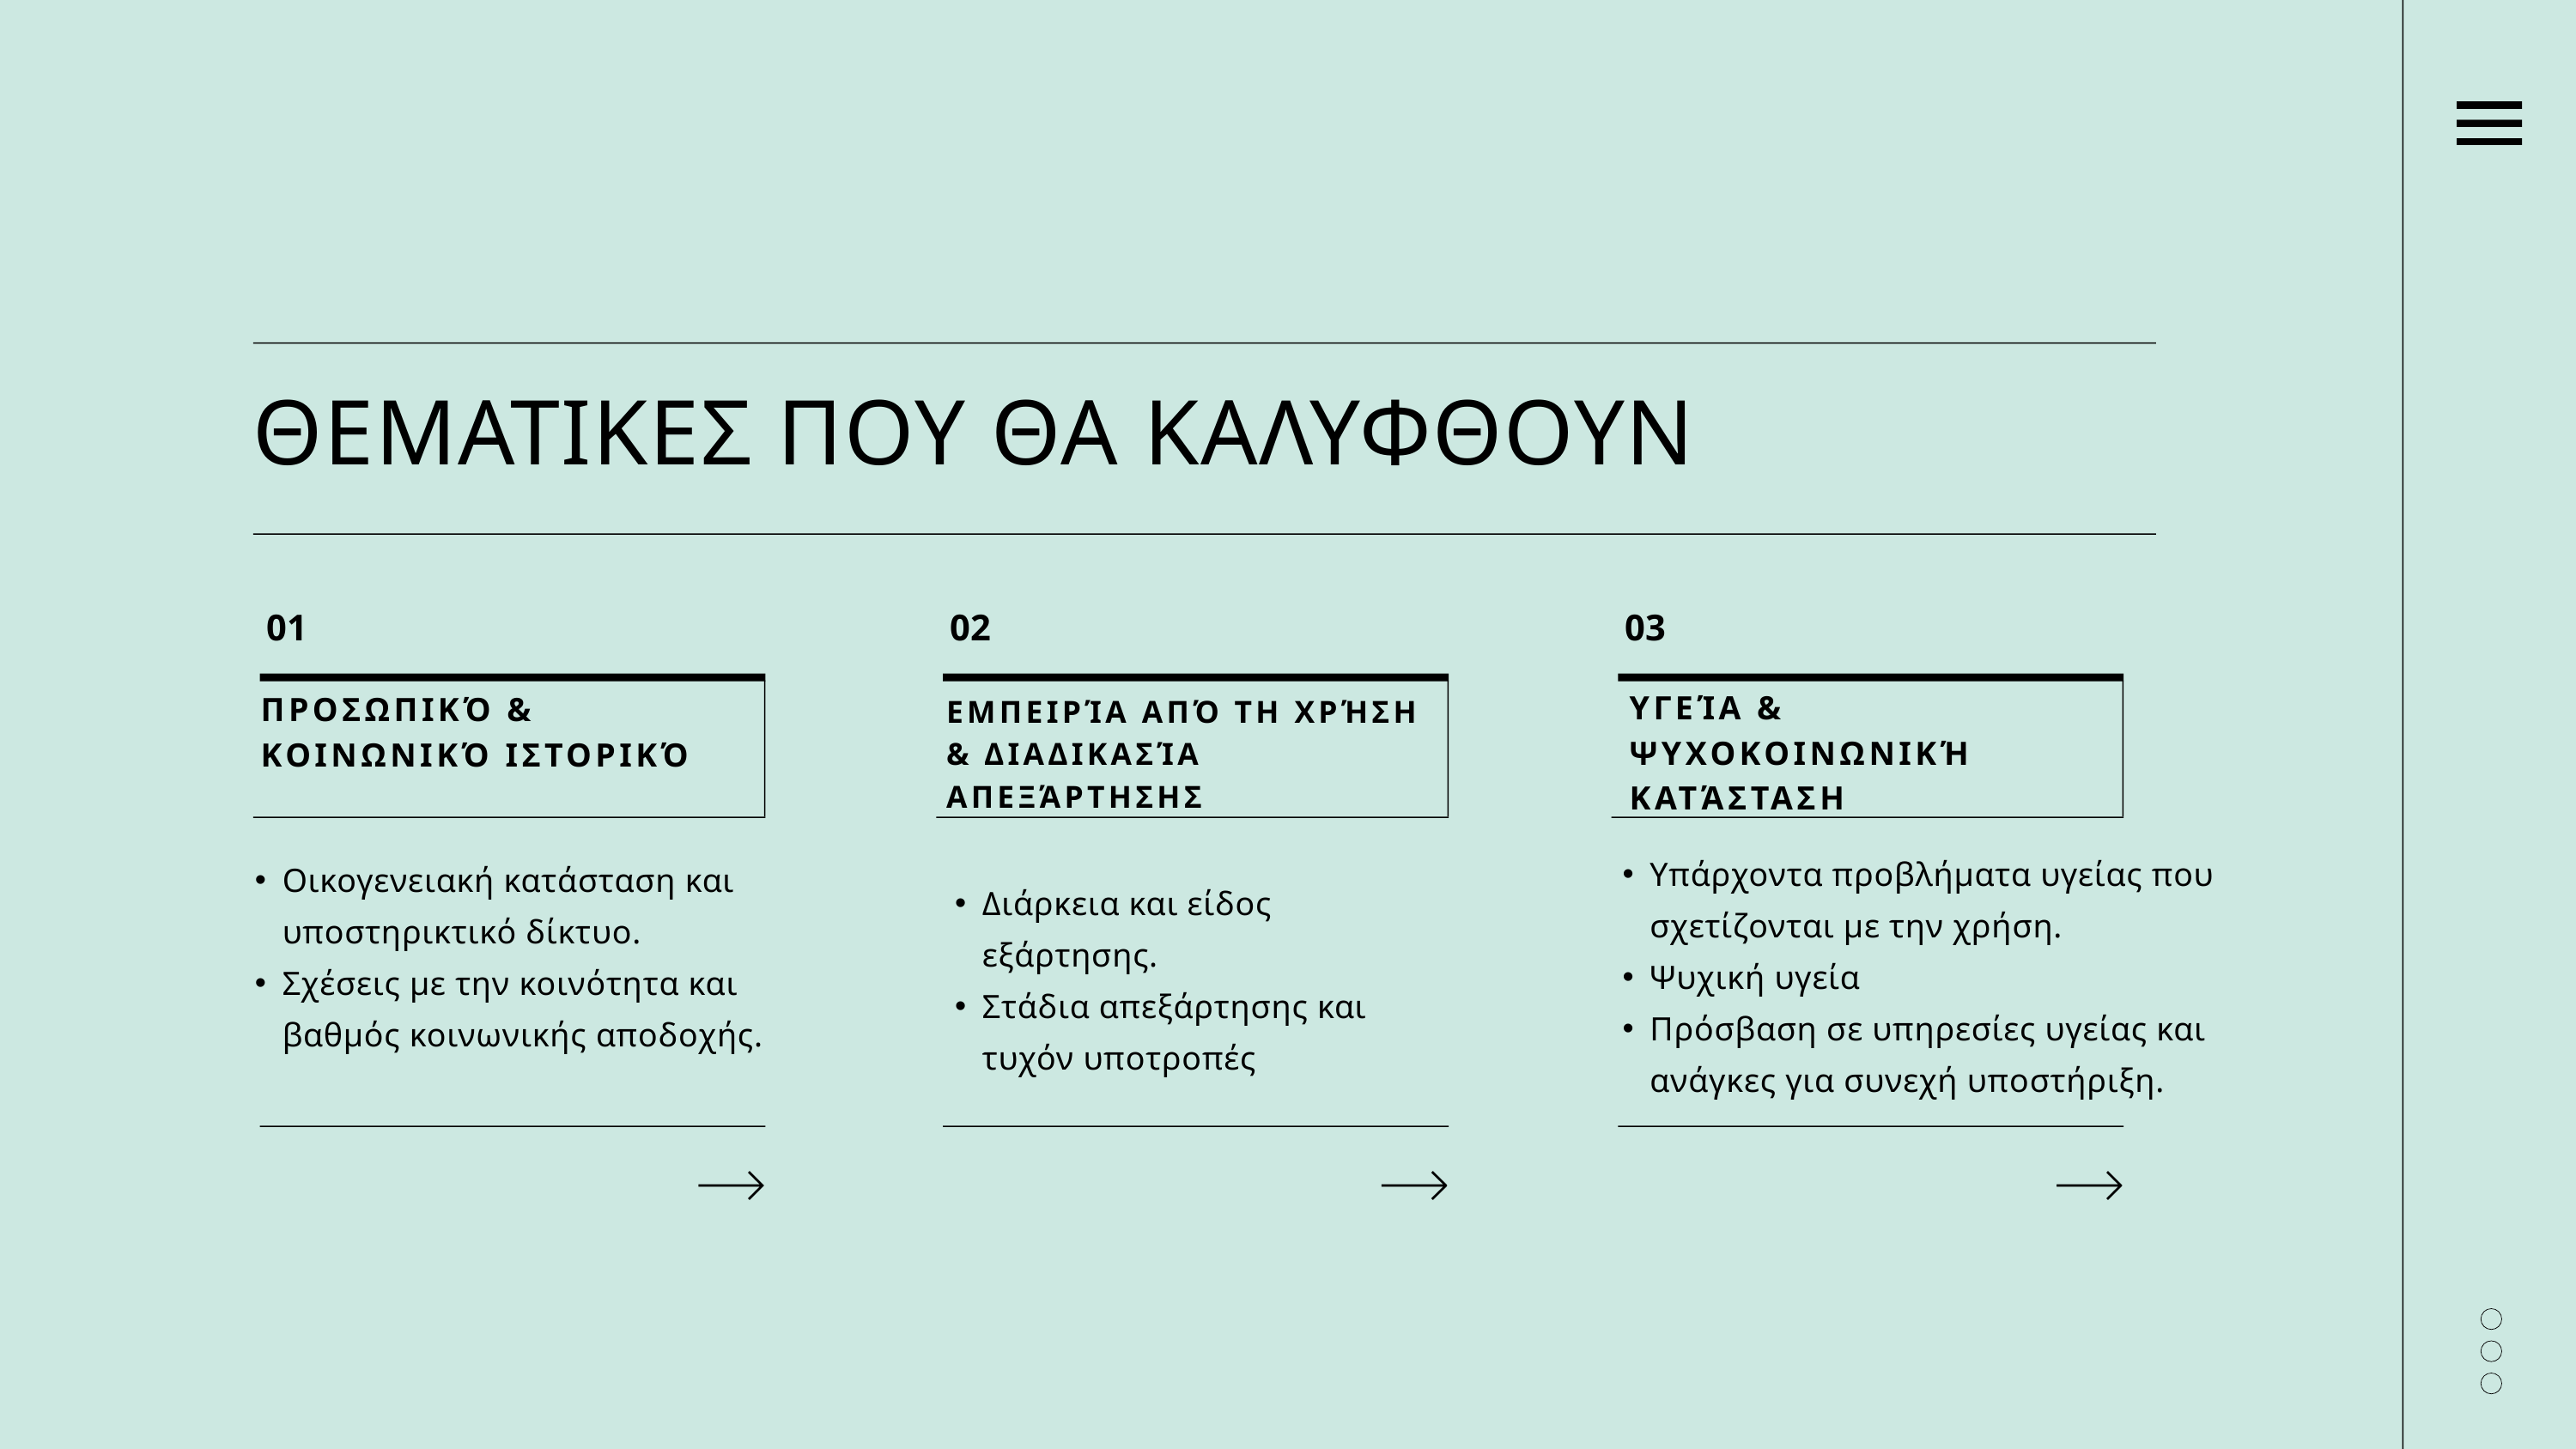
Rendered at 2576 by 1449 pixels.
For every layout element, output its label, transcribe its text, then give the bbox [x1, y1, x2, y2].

text_box 03 [1625, 604, 1711, 649]
text_box [1618, 673, 2124, 682]
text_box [2480, 1307, 2502, 1395]
text_box [2457, 101, 2523, 145]
text_box [1381, 1171, 1448, 1200]
text_box Διάρκεια και είδος εξάρτησης. Στάδια απεξάρτησης και τυχόν υποτροπές [927, 870, 1434, 1076]
text_box ΥΓΕΊΑ & ΨΥΧΟΚΟΙΝΩΝΙΚΉ ΚΑΤΆΣΤΑΣΗ [1629, 681, 2125, 817]
text_box [2057, 1171, 2123, 1200]
text_box Οικογενειακή κατάσταση και υποστηρικτικό δίκτυο. Σχέσεις με την κοινότητα και βαθμός κοινωνικής αποδοχής. [227, 847, 766, 1106]
text_box 01 [266, 604, 353, 649]
text_box ΠΡΟΣΩΠΙΚΌ & ΚΟΙΝΩΝΙΚΌ ΙΣΤΟΡΙΚΌ [260, 682, 693, 773]
text_box [698, 1171, 764, 1200]
text_box ΕΜΠΕΙΡΊΑ ΑΠΌ ΤΗ ΧΡΉΣΗ & ΔΙΑΔΙΚΑΣΊΑ ΑΠΕΞΆΡΤΗΣΗΣ [946, 686, 1451, 815]
text_box ΘΕΜΑΤΙΚΕΣ ΠΟΥ ΘΑ ΚΑΛΥΦΘΟΥΝ [252, 383, 1833, 482]
text_box [943, 673, 1449, 682]
text_box Υπάρχοντα προβλήματα υγείας που σχετίζονται με την χρήση. Ψυχική υγεία Πρόσβαση σε υπηρεσίες υγείας και ανάγκες για συνεχή υποστήριξη. [1595, 840, 2301, 1150]
text_box [259, 673, 766, 682]
text_box 02 [950, 604, 1036, 649]
